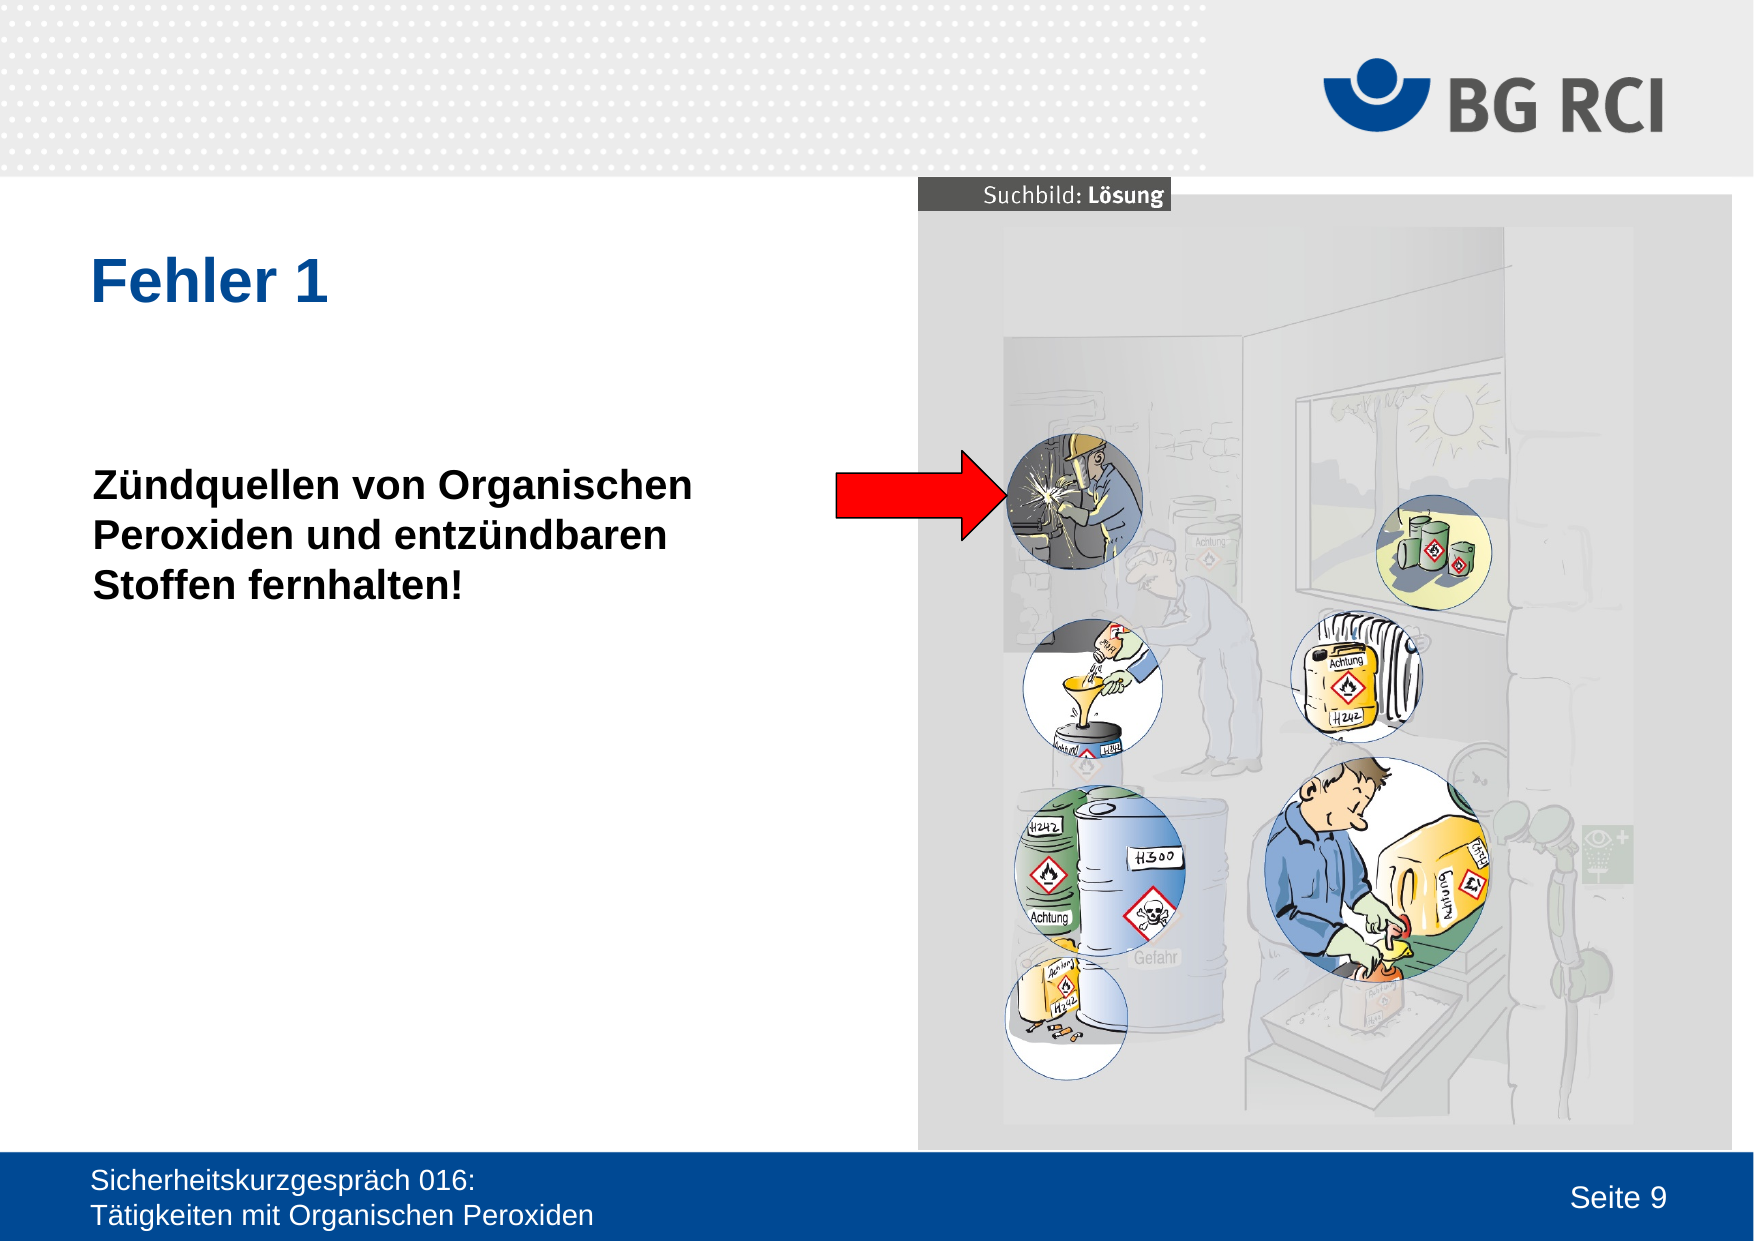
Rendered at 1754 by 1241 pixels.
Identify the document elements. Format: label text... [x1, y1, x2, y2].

slide_number Seite 9 [1407, 1159, 1668, 1241]
text_box [836, 473, 913, 518]
picture [0, 0, 1754, 1241]
text_box Zündquellen von Organischen Peroxiden und entzündbaren Stoffen fernhalten! [77, 450, 913, 616]
text_box Fehler 1 [90, 239, 913, 338]
